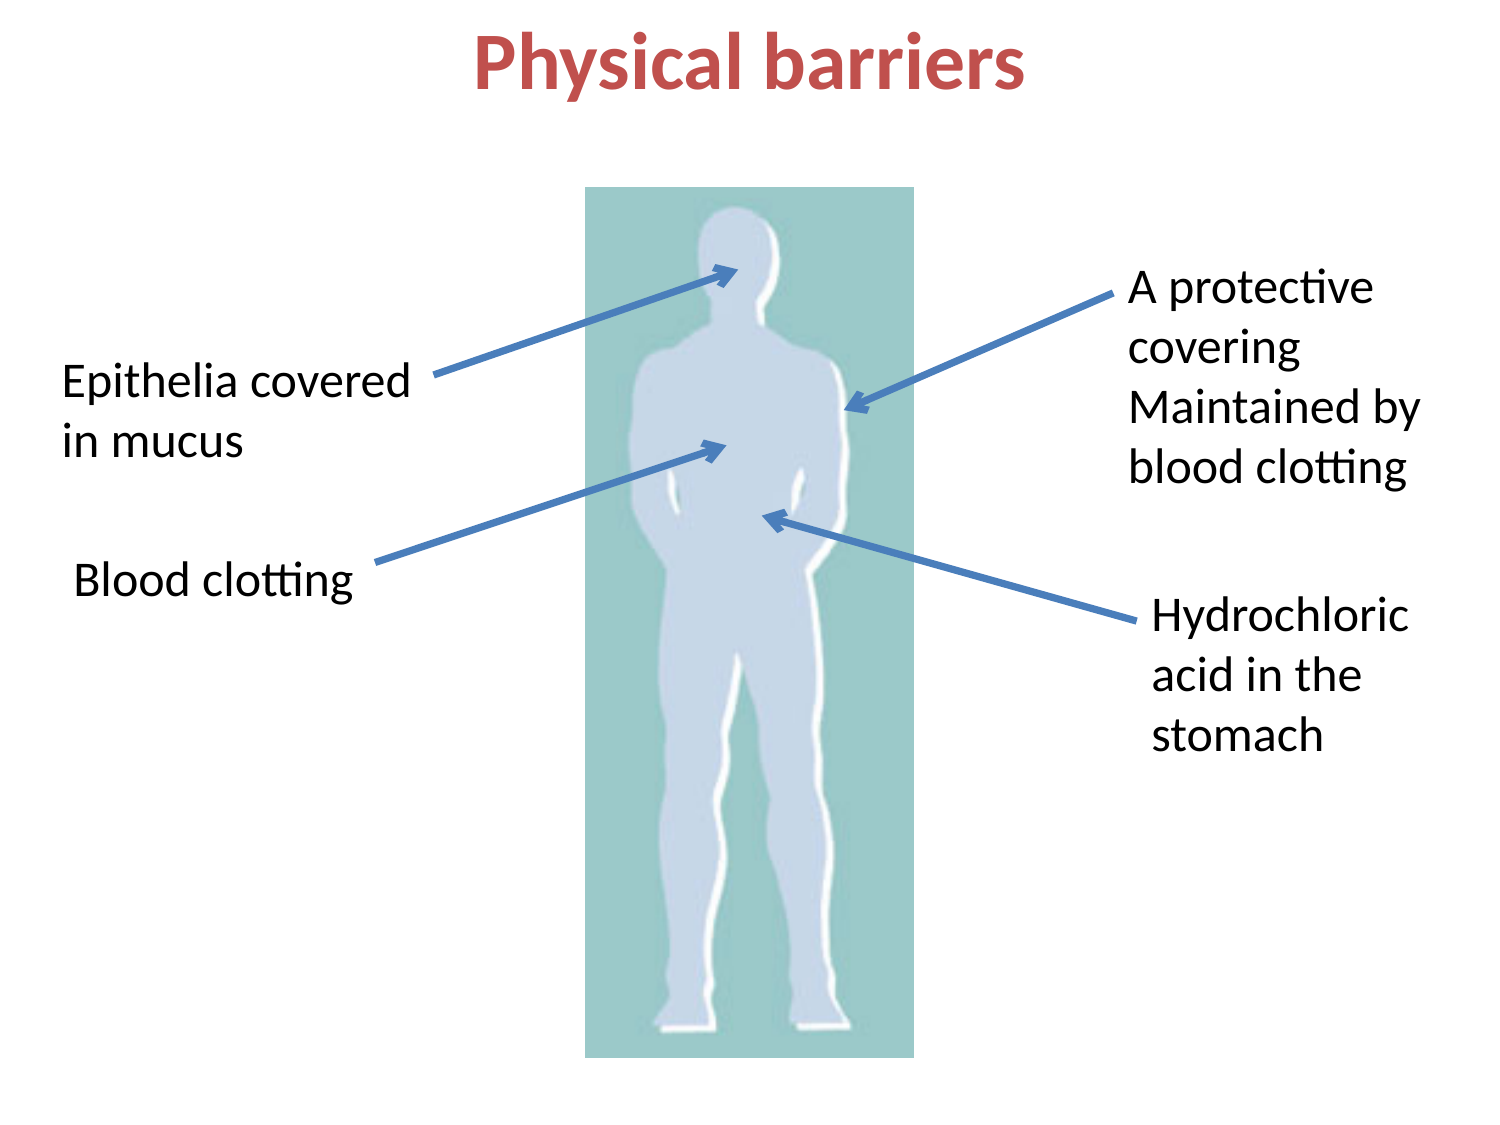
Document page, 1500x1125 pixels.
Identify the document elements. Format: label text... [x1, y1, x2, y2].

picture [585, 187, 915, 1058]
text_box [433, 269, 739, 376]
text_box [374, 445, 727, 563]
title Physical barriers [0, 0, 1500, 114]
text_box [761, 515, 1137, 622]
text_box A protective covering Maintained by blood clotting [1113, 246, 1500, 501]
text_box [843, 292, 1114, 411]
text_box Epithelia covered in mucus [46, 339, 469, 475]
text_box Hydrochloric acid in the stomach [1136, 574, 1453, 769]
text_box Blood clotting [58, 538, 399, 614]
